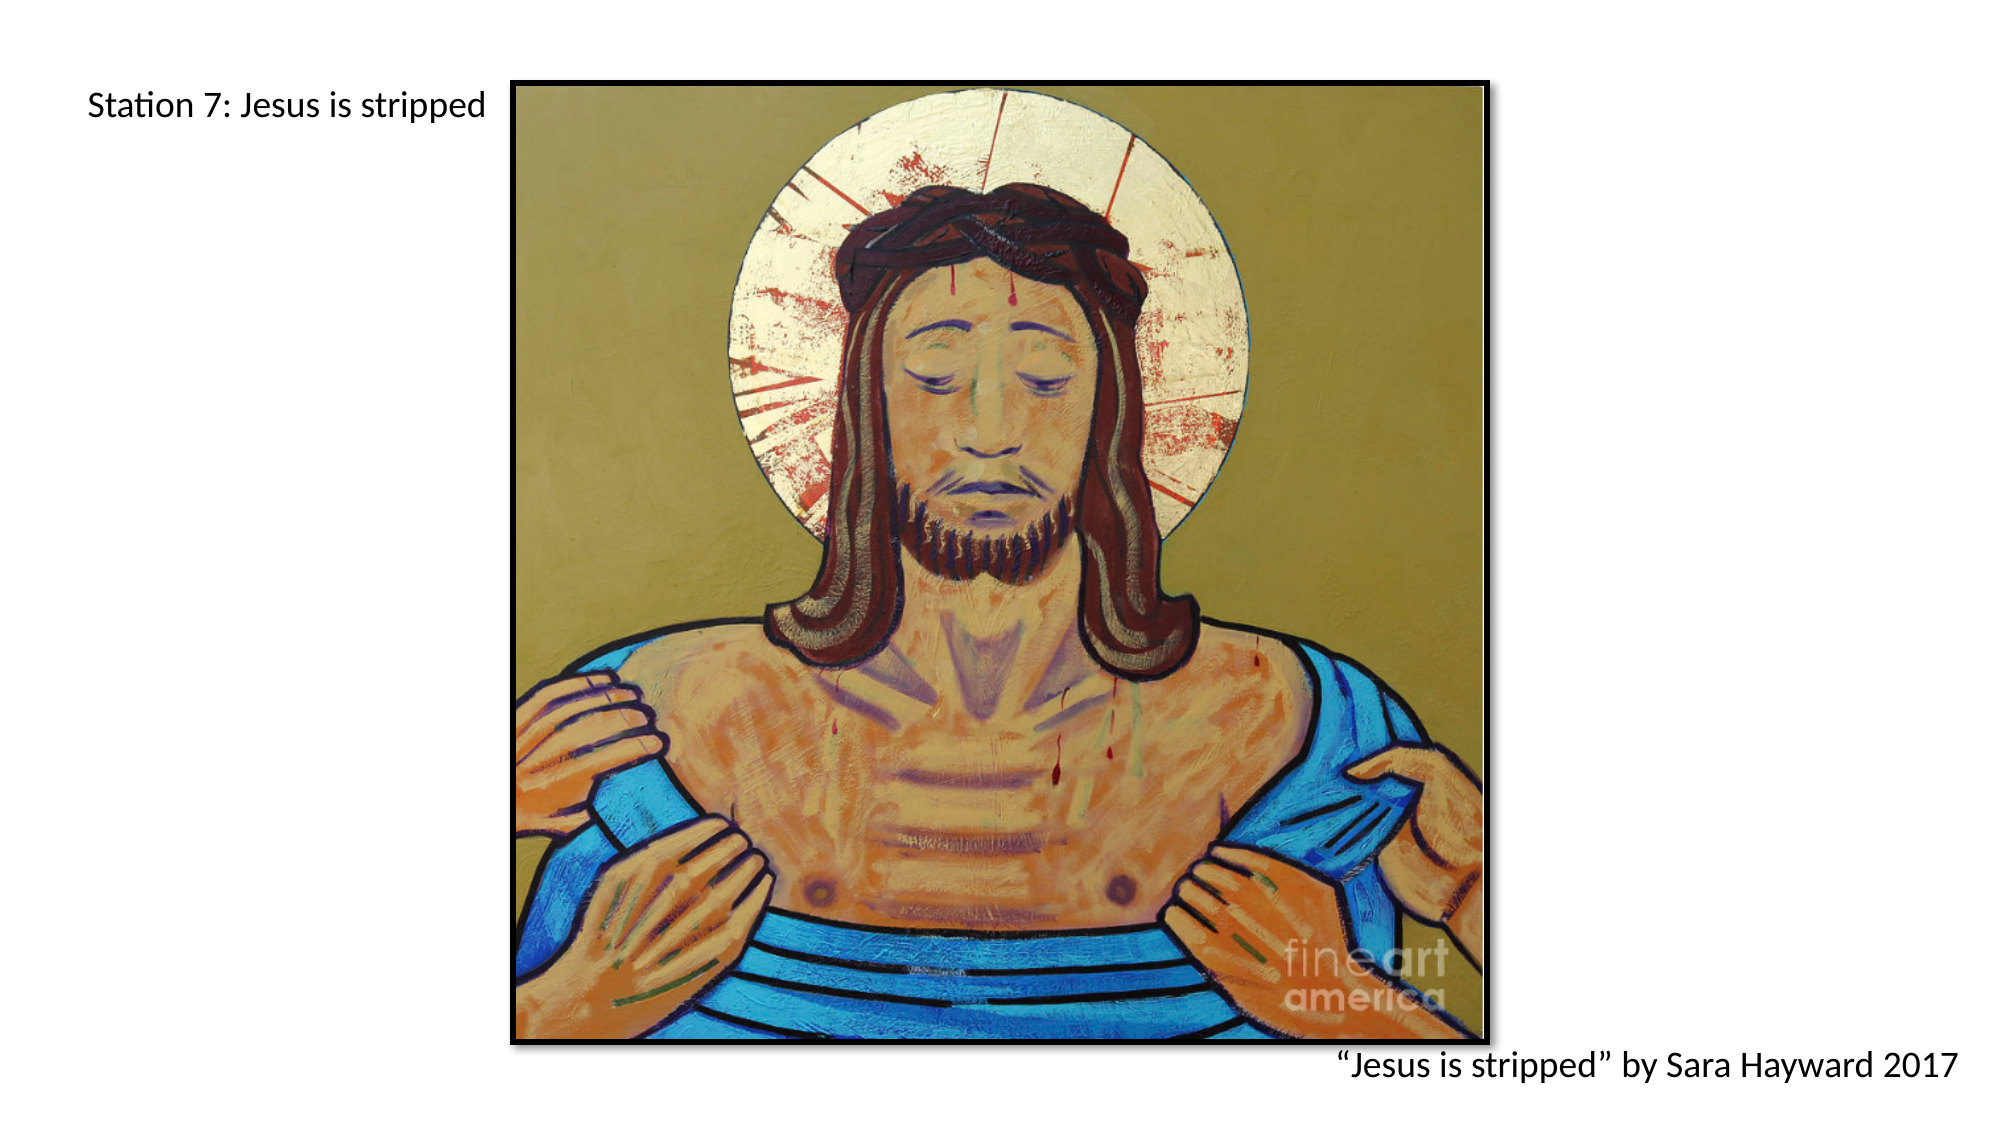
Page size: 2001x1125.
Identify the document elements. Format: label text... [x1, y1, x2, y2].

text_box Station 7: Jesus is stripped [72, 72, 503, 133]
picture [515, 86, 1485, 1039]
text_box “Jesus is stripped” by Sara Hayward 2017 [1320, 1032, 1975, 1092]
